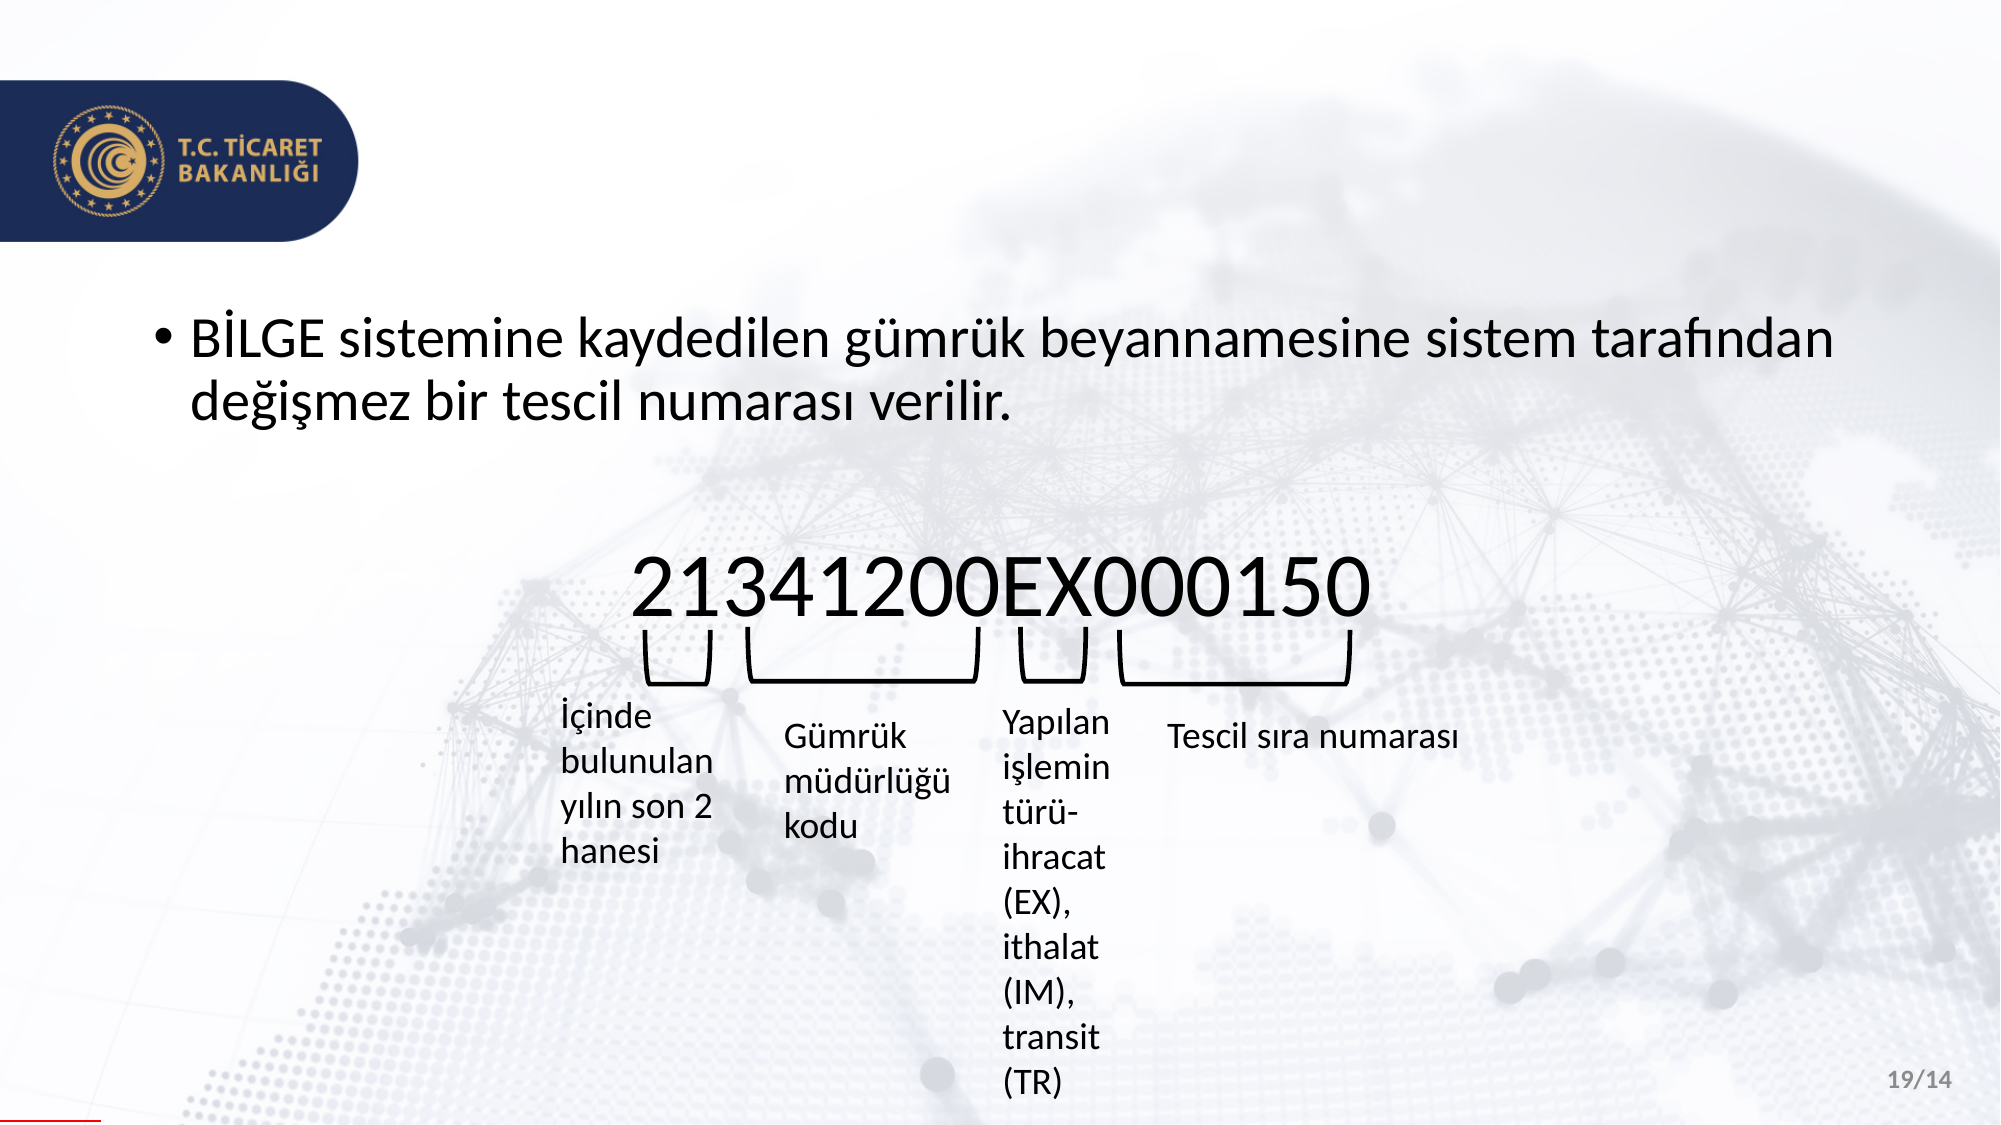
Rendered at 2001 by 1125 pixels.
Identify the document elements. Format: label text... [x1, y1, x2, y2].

text_box [1118, 629, 1351, 685]
picture [0, 0, 2000, 1125]
text_box [1019, 626, 1087, 682]
list BİLGE sistemine kaydedilen gümrük beyannamesine sistem tarafından değişmez bir tescil numarası verilir. 21341200EX000150 [138, 299, 1864, 1125]
text_box Gümrük müdürlüğü kodu [769, 703, 987, 854]
text_box Yapılan işlemin türü-ihracat (EX), ithalat (IM), transit (TR) [987, 689, 1185, 1110]
text_box Tescil sıra numarası [1152, 703, 1475, 764]
text_box [747, 626, 979, 682]
text_box İçinde bulunulan yılın son 2 hanesi [545, 684, 753, 879]
text_box [644, 629, 711, 684]
